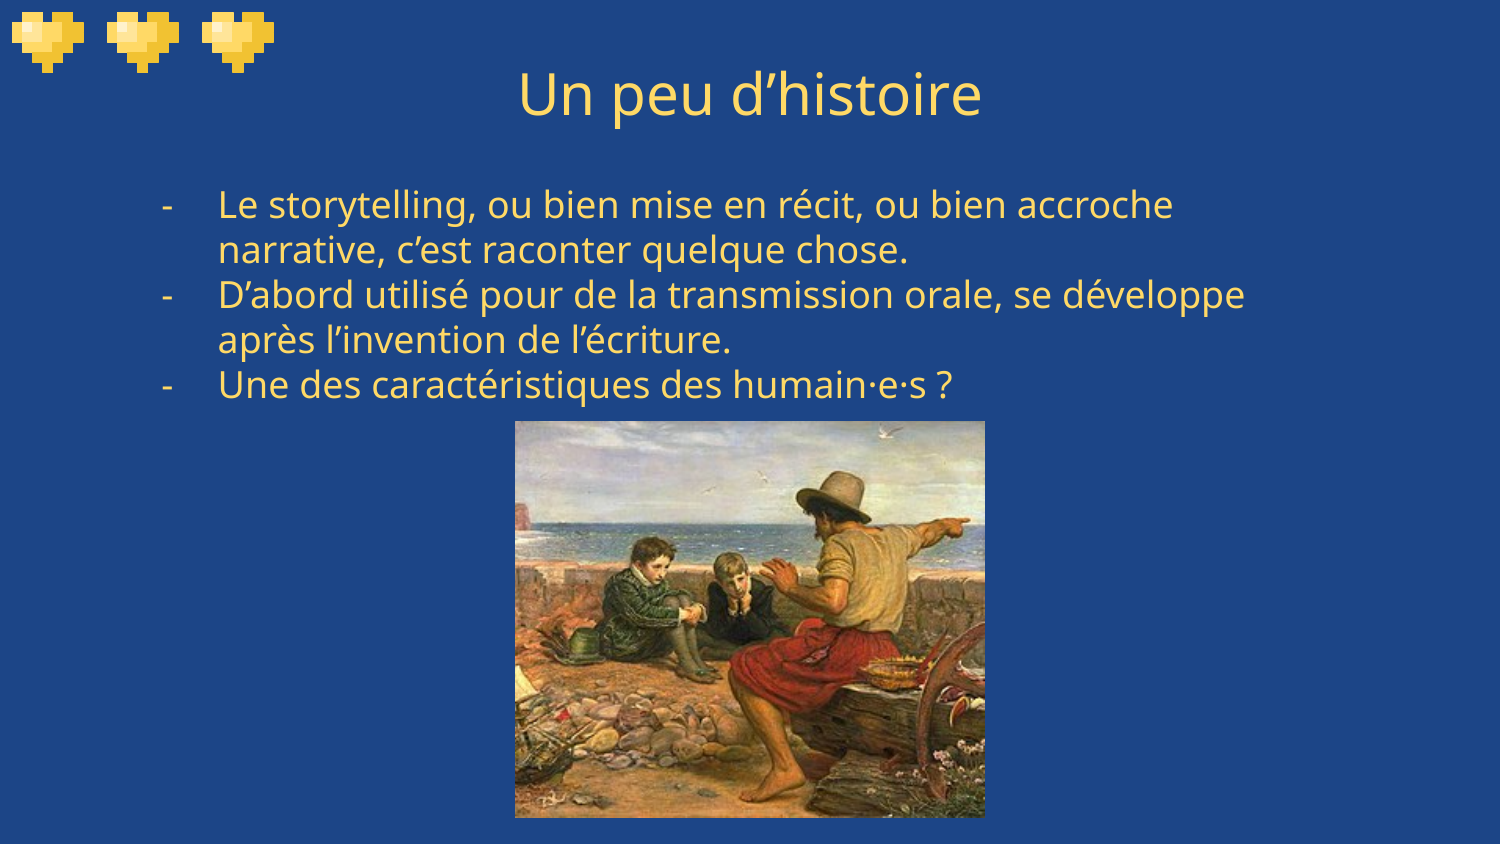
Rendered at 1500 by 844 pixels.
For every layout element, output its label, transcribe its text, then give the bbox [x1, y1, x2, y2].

title Un peu d’histoire [51, 48, 1449, 142]
list Le storytelling, ou bien mise en récit, ou bien accroche narrative, c’est raconter quelque chose. D’abord utilisé pour de la transmission orale, se développe après l’invention de l’écriture. Une des caractéristiques des humain·e·s ? [127, 166, 1288, 750]
picture [515, 421, 985, 818]
